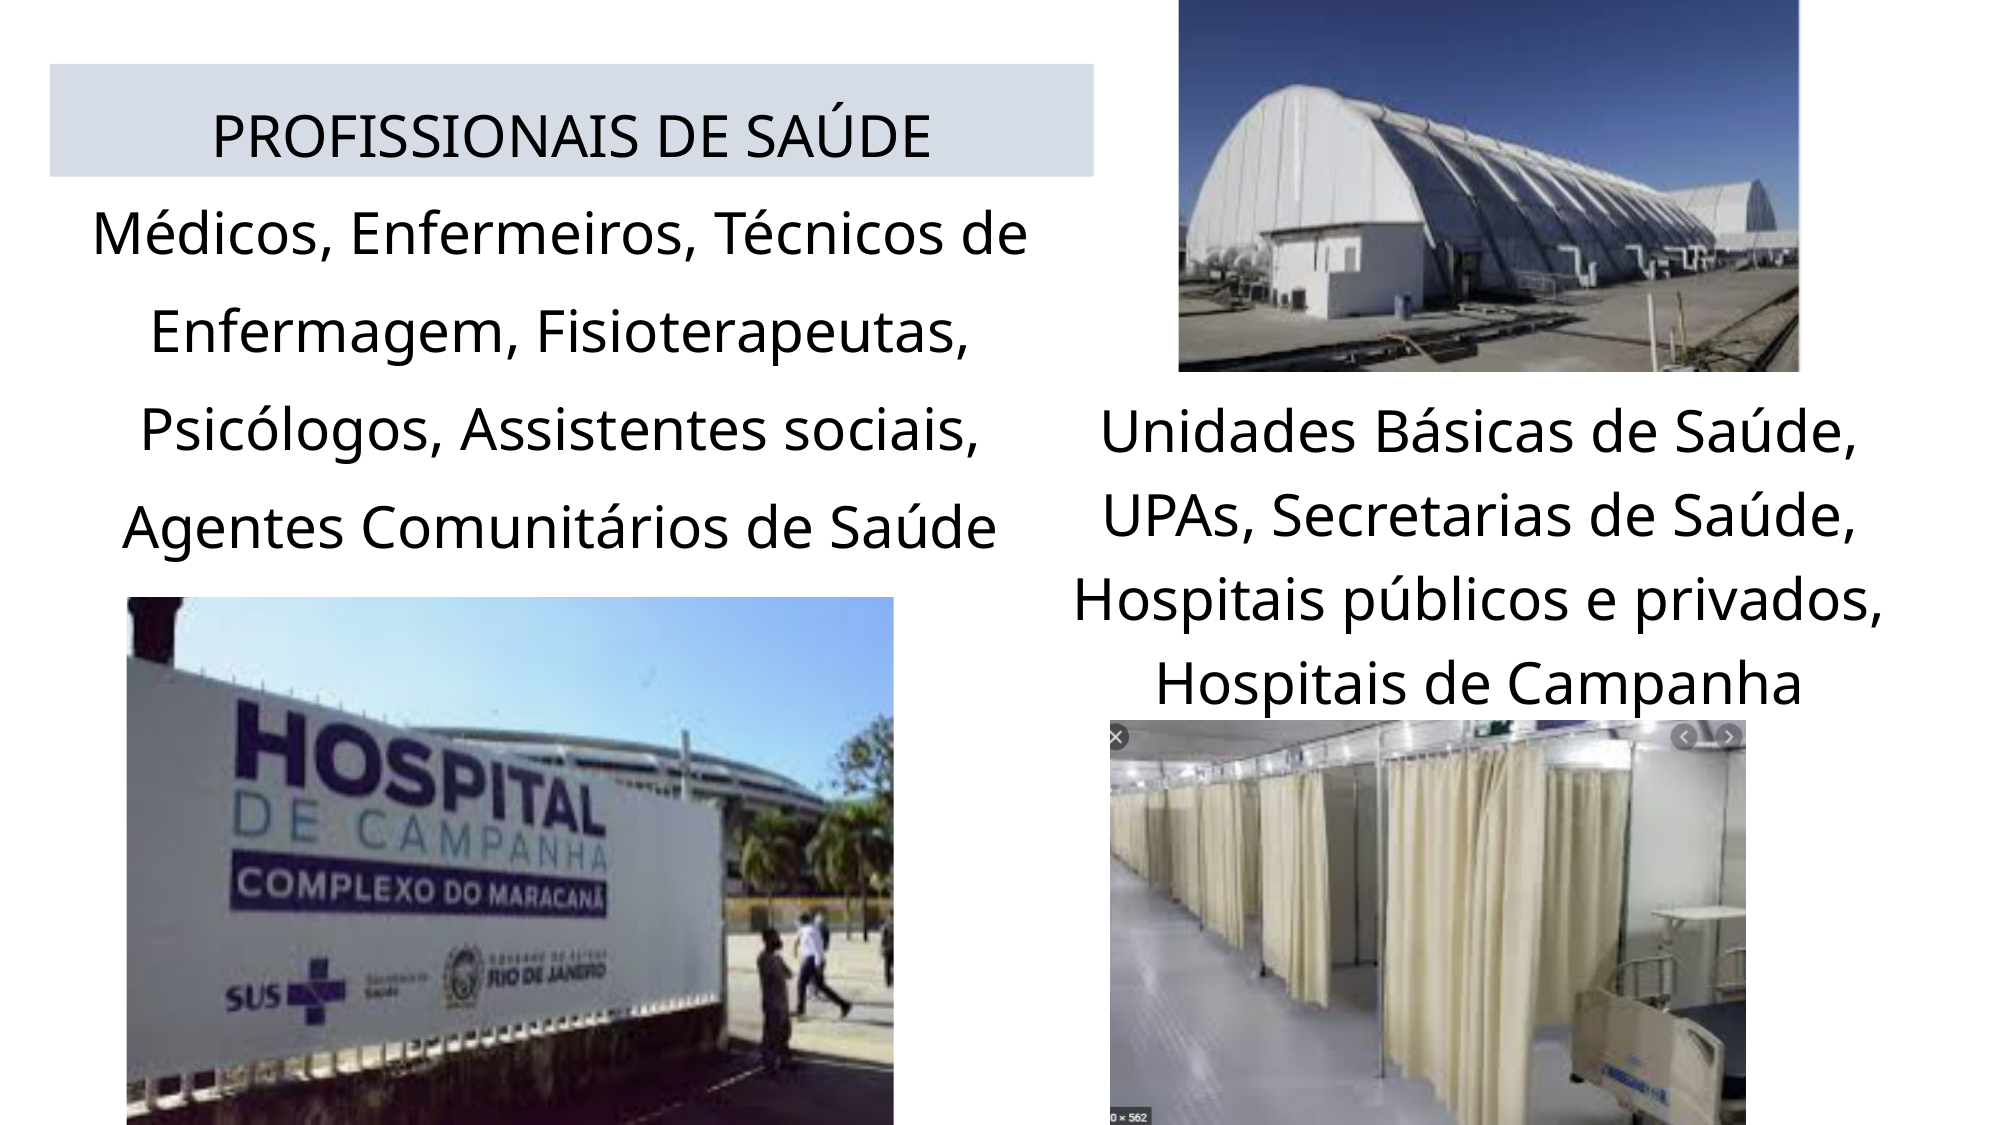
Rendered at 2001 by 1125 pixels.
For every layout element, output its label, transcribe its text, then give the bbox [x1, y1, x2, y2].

text_box Unidades Básicas de Saúde, UPAs, Secretarias de Saúde, Hospitais públicos e privados, Hospitais de Campanha [1029, 373, 1930, 724]
text_box PROFISSIONAIS DE SAÚDE [49, 63, 1094, 177]
picture [1178, 0, 1802, 372]
picture [126, 597, 894, 1125]
picture [1110, 720, 1746, 1125]
text_box Médicos, Enfermeiros, Técnicos de Enfermagem, Fisioterapeutas, Psicólogos, Assistentes sociais, Agentes Comunitários de Saúde [49, 177, 1071, 568]
